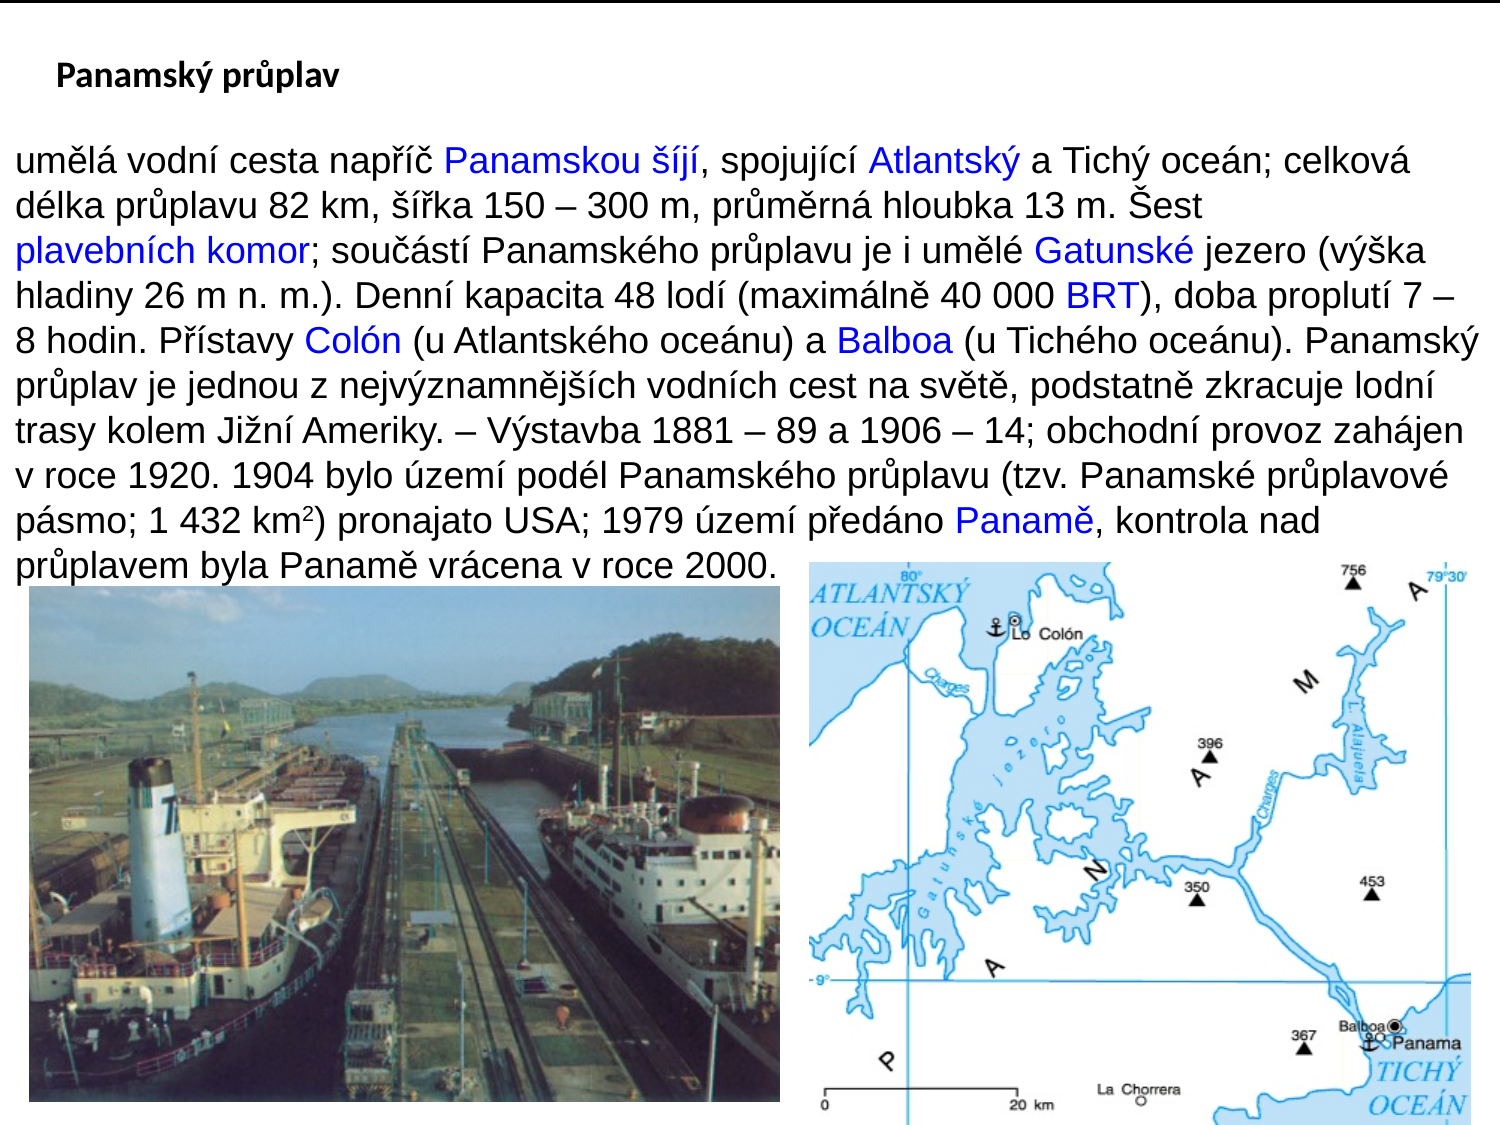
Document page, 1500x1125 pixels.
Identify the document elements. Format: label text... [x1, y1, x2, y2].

text_box umělá vodní cesta napříč Panamskou šíjí, spojující Atlantský a Tichý oceán; celková délka průplavu 82 km, šířka 150 – 300 m, průměrná hloubka 13 m. Šest plavebních komor; součástí Panamského průplavu je i umělé Gatunské jezero (výška hladiny 26 m n. m.). Denní kapacita 48 lodí (maximálně 40 000 BRT), doba proplutí 7 – 8 hodin. Přístavy Colón (u Atlantského oceánu) a Balboa (u Tichého oceánu). Panamský průplav je jednou z nejvýznamnějších vodních cest na světě, podstatně zkracuje lodní trasy kolem Jižní Ameriky. – Výstavba 1881 – 89 a 1906 – 14; obchodní provoz zahájen v roce 1920. 1904 bylo území podél Panamského průplavu (tzv. Panamské průplavové pásmo; 1 432 km2) pronajato USA; 1979 území předáno Panamě, kontrola nad průplavem byla Panamě vrácena v roce 2000. [0, 128, 1500, 684]
picture [29, 585, 780, 1102]
text_box Panamský průplav [41, 42, 366, 103]
picture [809, 562, 1471, 1125]
